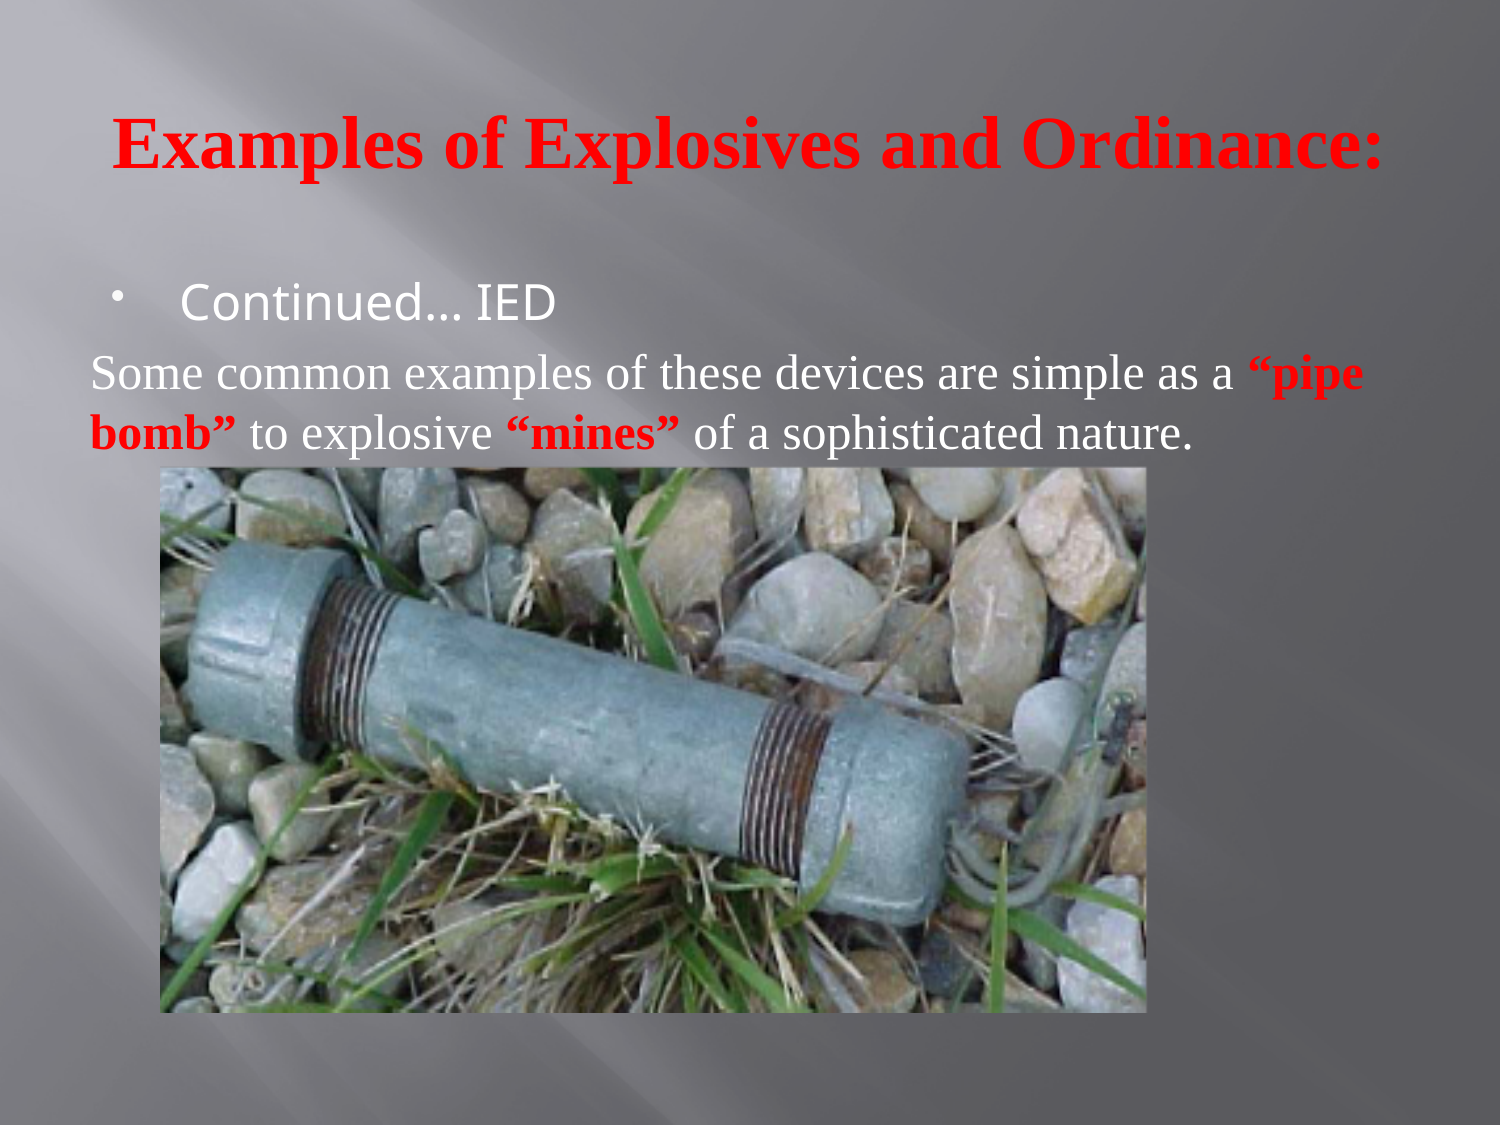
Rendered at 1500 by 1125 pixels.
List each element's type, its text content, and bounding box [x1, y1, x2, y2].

picture [160, 465, 1151, 1013]
title Examples of Explosives and Ordinance: [75, 45, 1425, 233]
list Continued… IED Some common examples of these devices are simple as a “pipe bomb” to explosive “mines” of a sophisticated nature. [75, 262, 1425, 1035]
